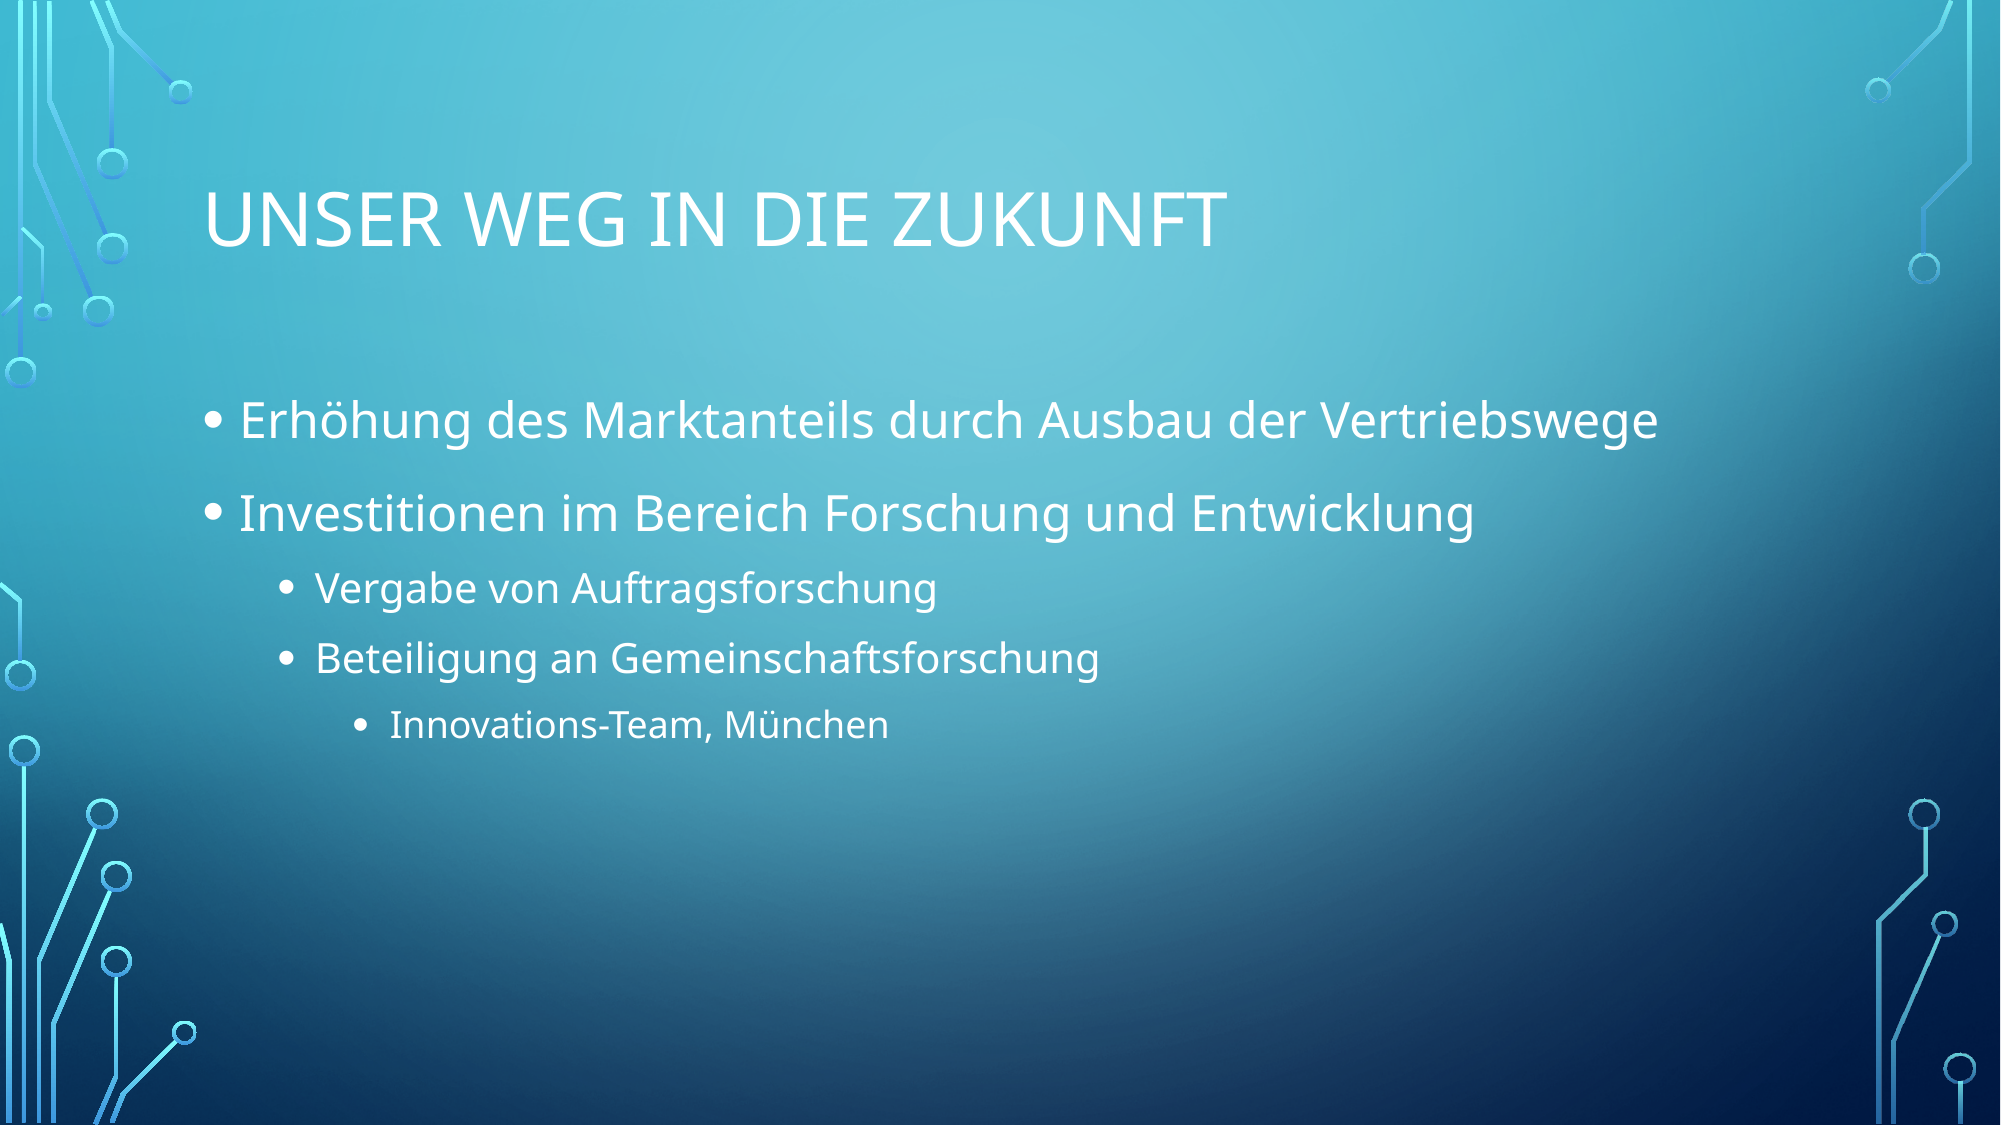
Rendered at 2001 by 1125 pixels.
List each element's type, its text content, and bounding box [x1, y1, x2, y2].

list Erhöhung des Marktanteils durch Ausbau der Vertriebswege Investitionen im Bereich Forschung und Entwicklung Vergabe von Auftragsforschung Beteiligung an Gemeinschaftsforschung Innovations-Team, München [187, 369, 1813, 950]
title Unser Weg in die Zukunft [187, 101, 1813, 344]
